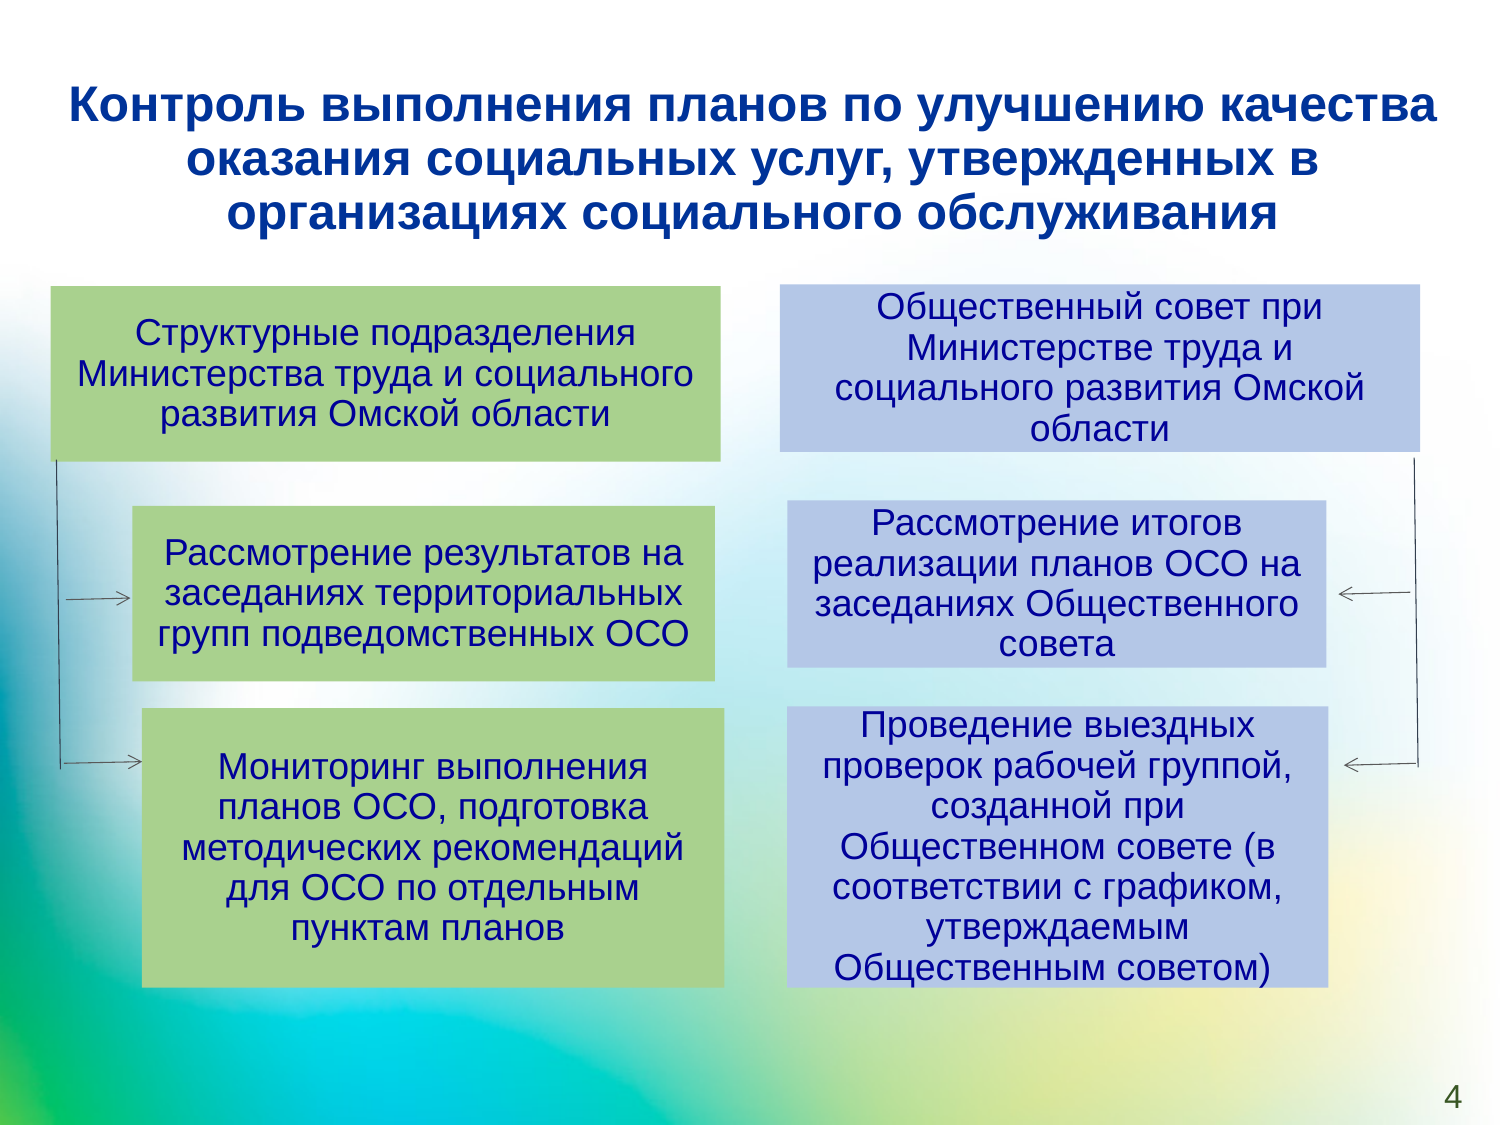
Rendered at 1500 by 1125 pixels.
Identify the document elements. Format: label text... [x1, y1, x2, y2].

text_box Структурные подразделения Министерства труда и социального развития Омской области [50, 286, 721, 462]
text_box [62, 124, 1478, 270]
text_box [56, 459, 61, 770]
slide_number 4 [1140, 1065, 1478, 1125]
text_box Мониторинг выполнения планов ОСО, подготовка методических рекомендаций для ОСО по отдельным пунктам планов [141, 708, 725, 988]
text_box Общественный совет при Министерстве труда и социального развития Омской области [779, 284, 1421, 452]
picture [0, 0, 1500, 1125]
title Контроль выполнения планов по улучшению качества оказания социальных услуг, утвержденных в организациях социального обслуживания [27, 49, 1478, 270]
text_box Проведение выездных проверок рабочей группой, созданной при Общественном совете (в соответствии с графиком, утверждаемым Общественным советом) [787, 706, 1329, 988]
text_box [1414, 457, 1419, 768]
text_box Рассмотрение результатов на заседаниях территориальных групп подведомственных ОСО [132, 505, 715, 682]
text_box Рассмотрение итогов реализации планов ОСО на заседаниях Общественного совета [787, 500, 1327, 668]
